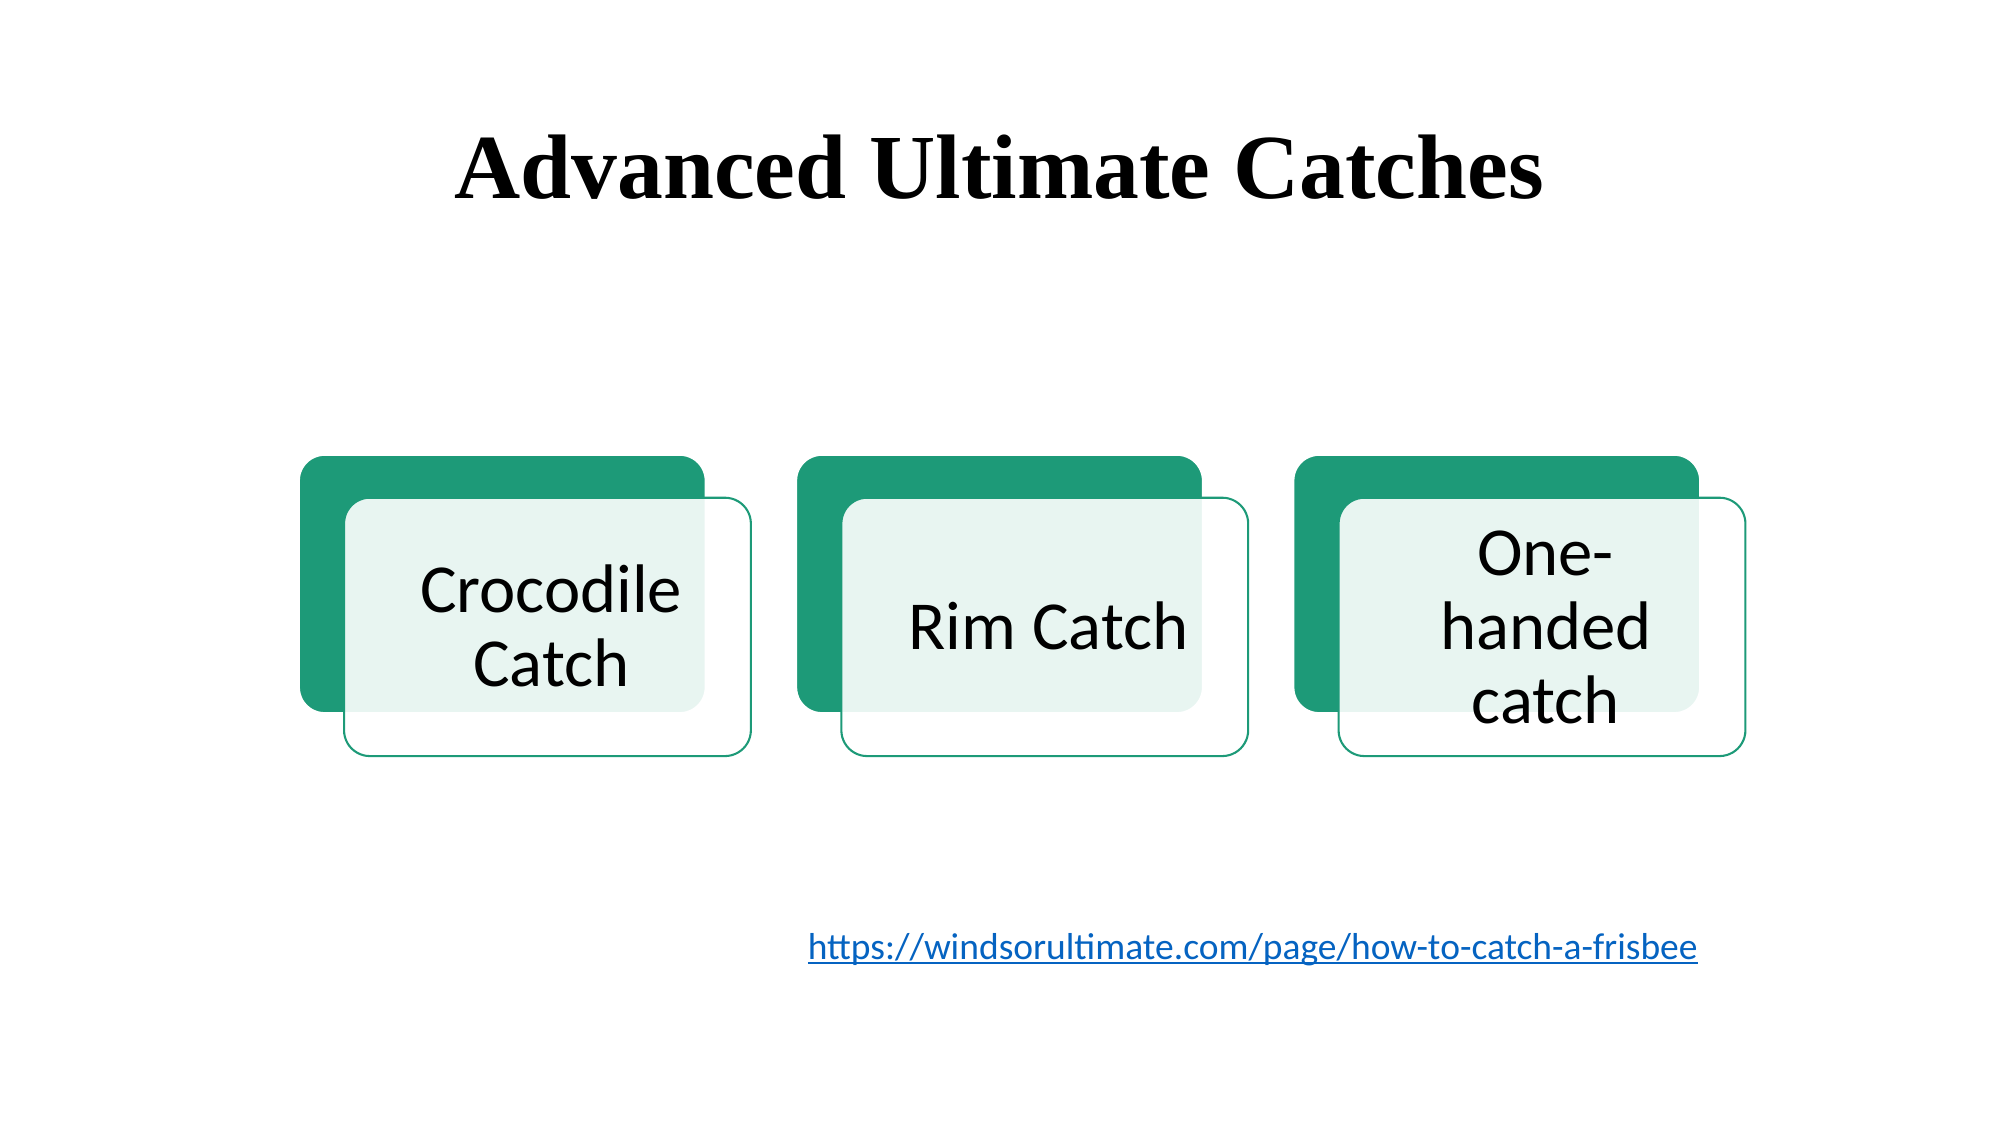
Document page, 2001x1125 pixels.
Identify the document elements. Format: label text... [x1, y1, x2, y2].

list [298, 319, 1746, 891]
title Advanced Ultimate Catches [137, 59, 1863, 278]
text_box https://windsorultimate.com/page/how-to-catch-a-frisbee [793, 914, 2000, 1020]
